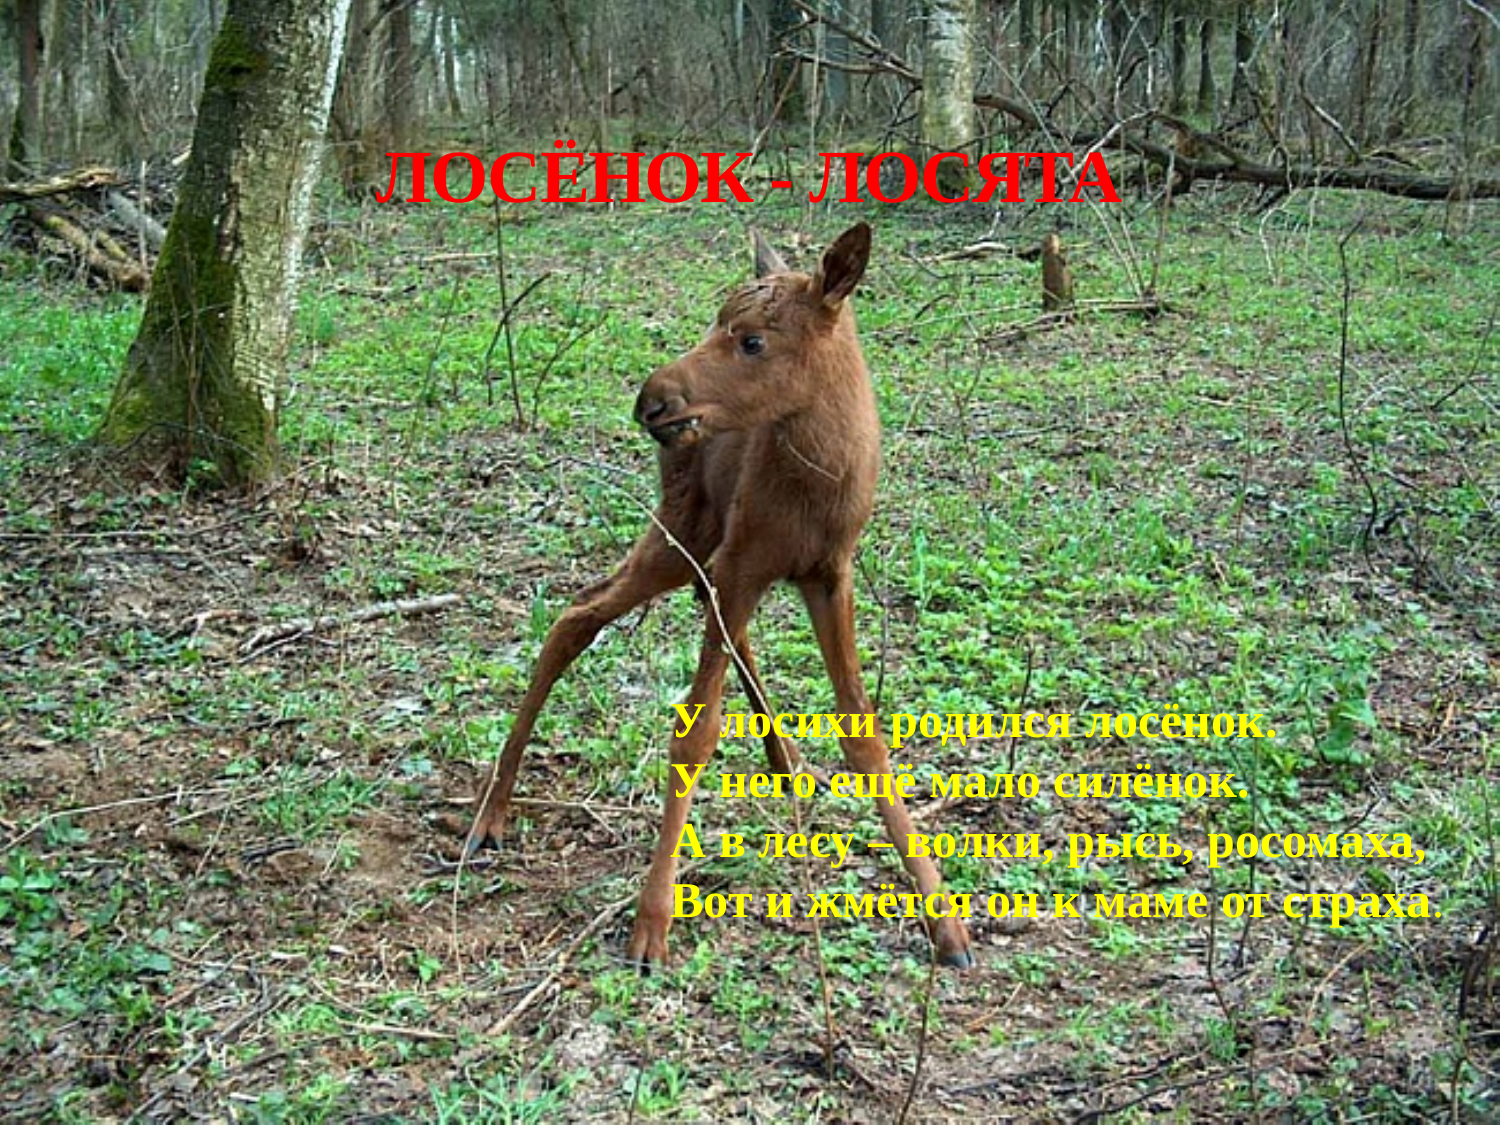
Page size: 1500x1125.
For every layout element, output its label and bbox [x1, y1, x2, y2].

list [3, 3, 1498, 1120]
